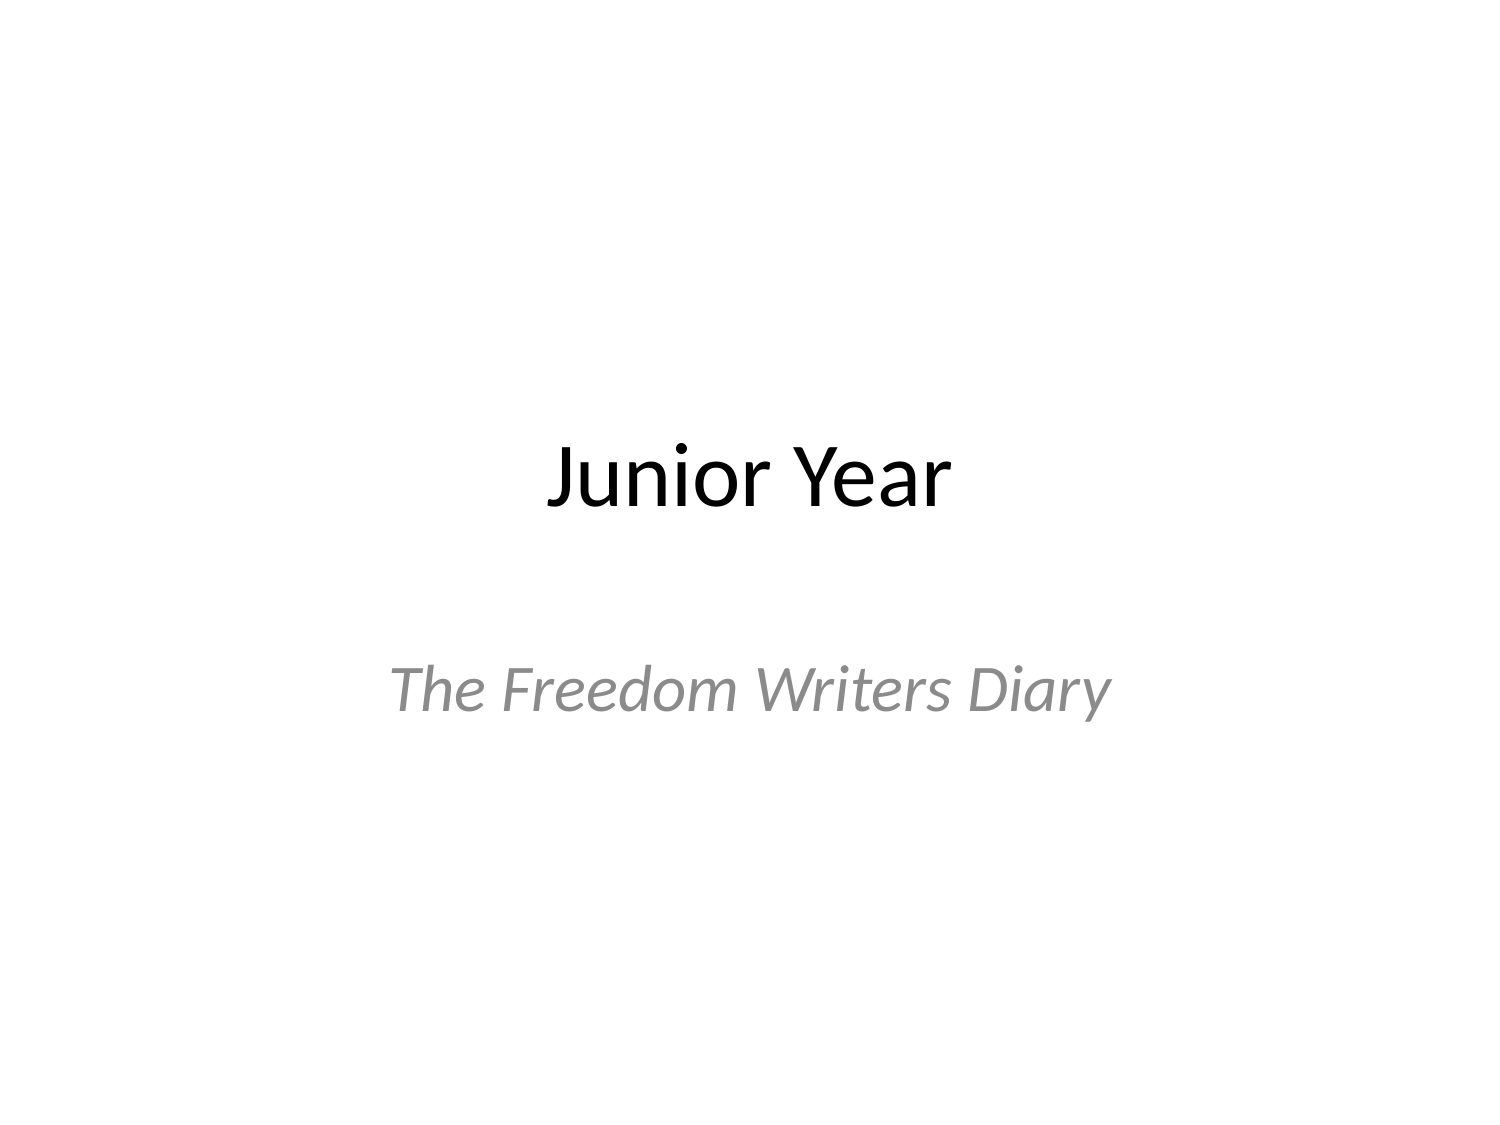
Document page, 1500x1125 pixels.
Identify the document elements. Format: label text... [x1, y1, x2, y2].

title Junior Year [112, 349, 1388, 591]
subtitle The Freedom Writers Diary [225, 637, 1275, 925]
